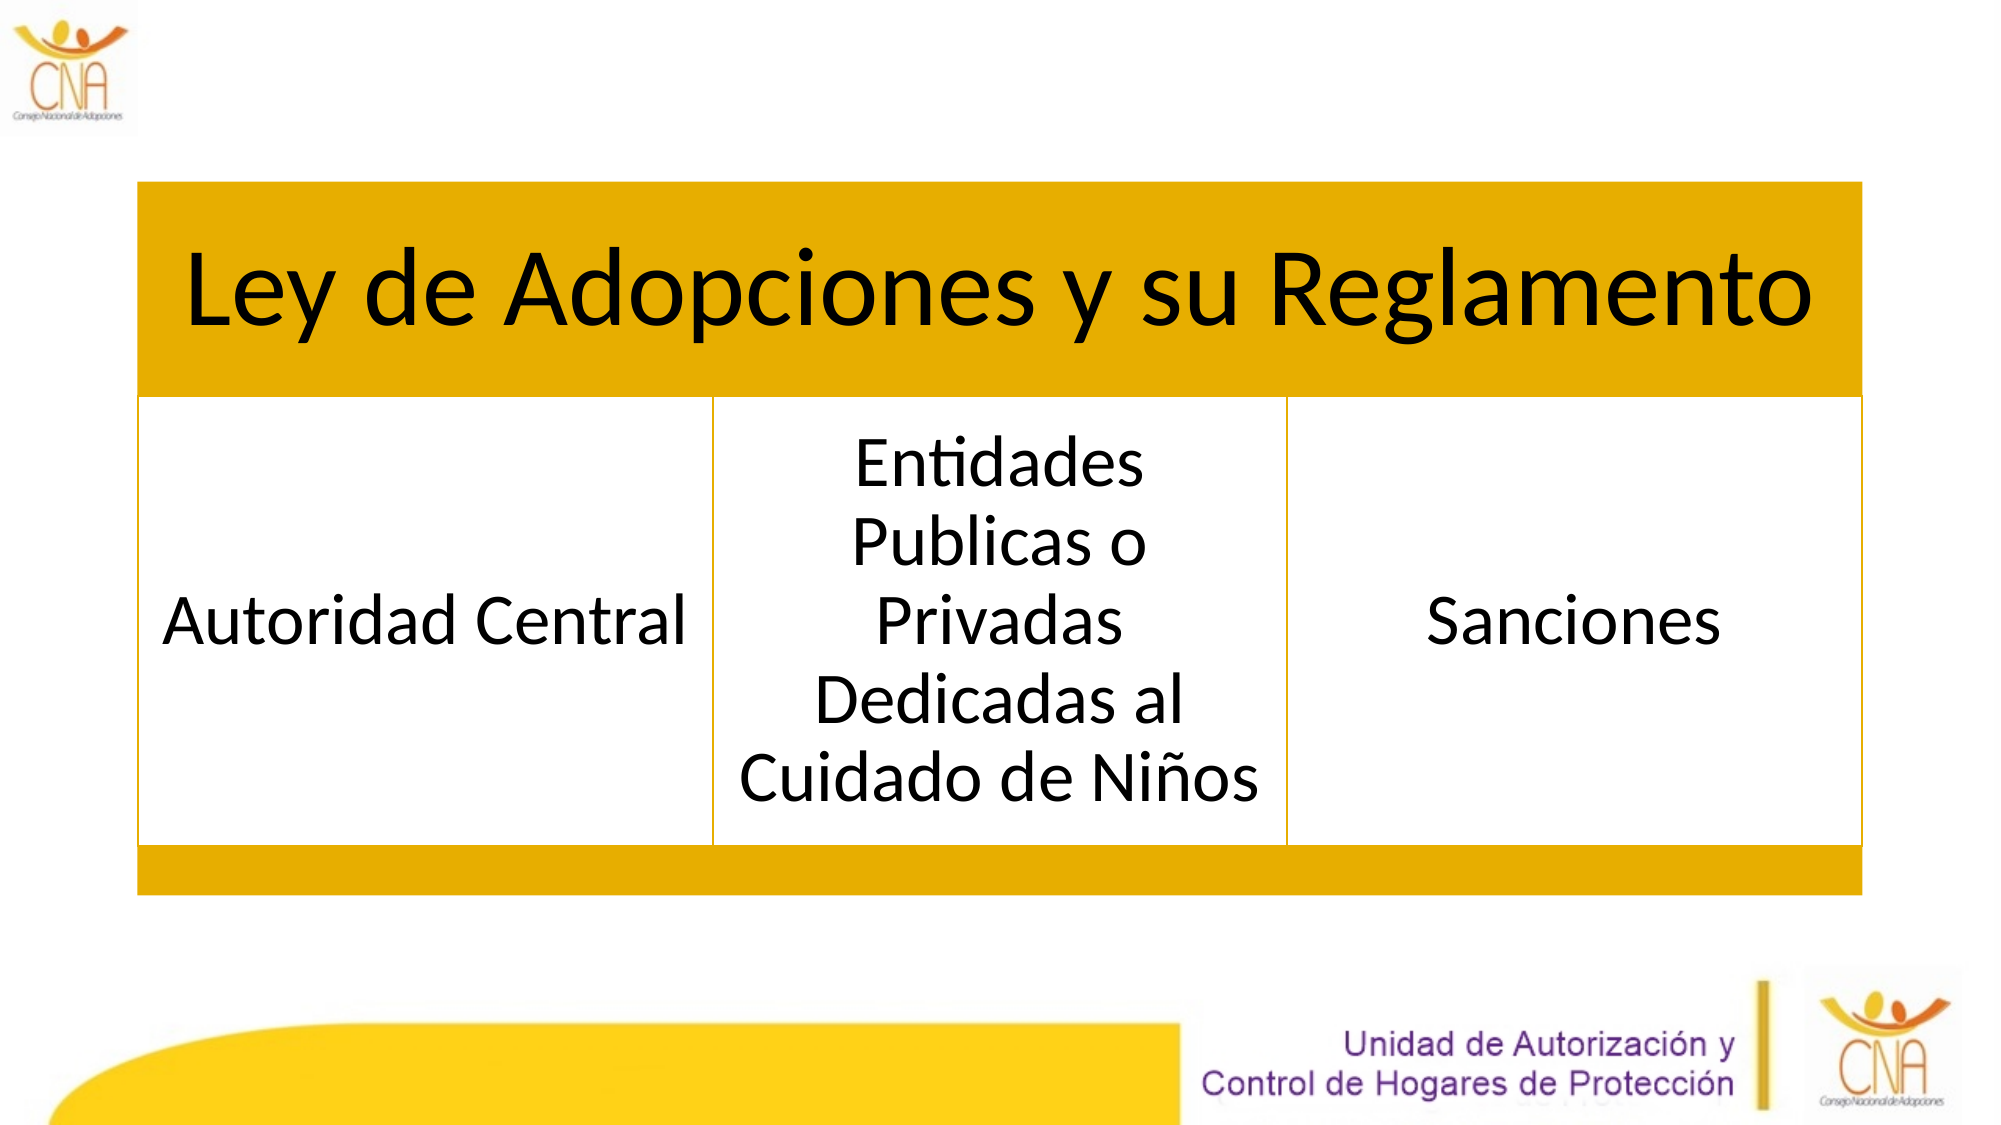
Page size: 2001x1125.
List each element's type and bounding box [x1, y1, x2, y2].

list [137, 181, 1863, 896]
picture [0, 0, 2001, 1125]
